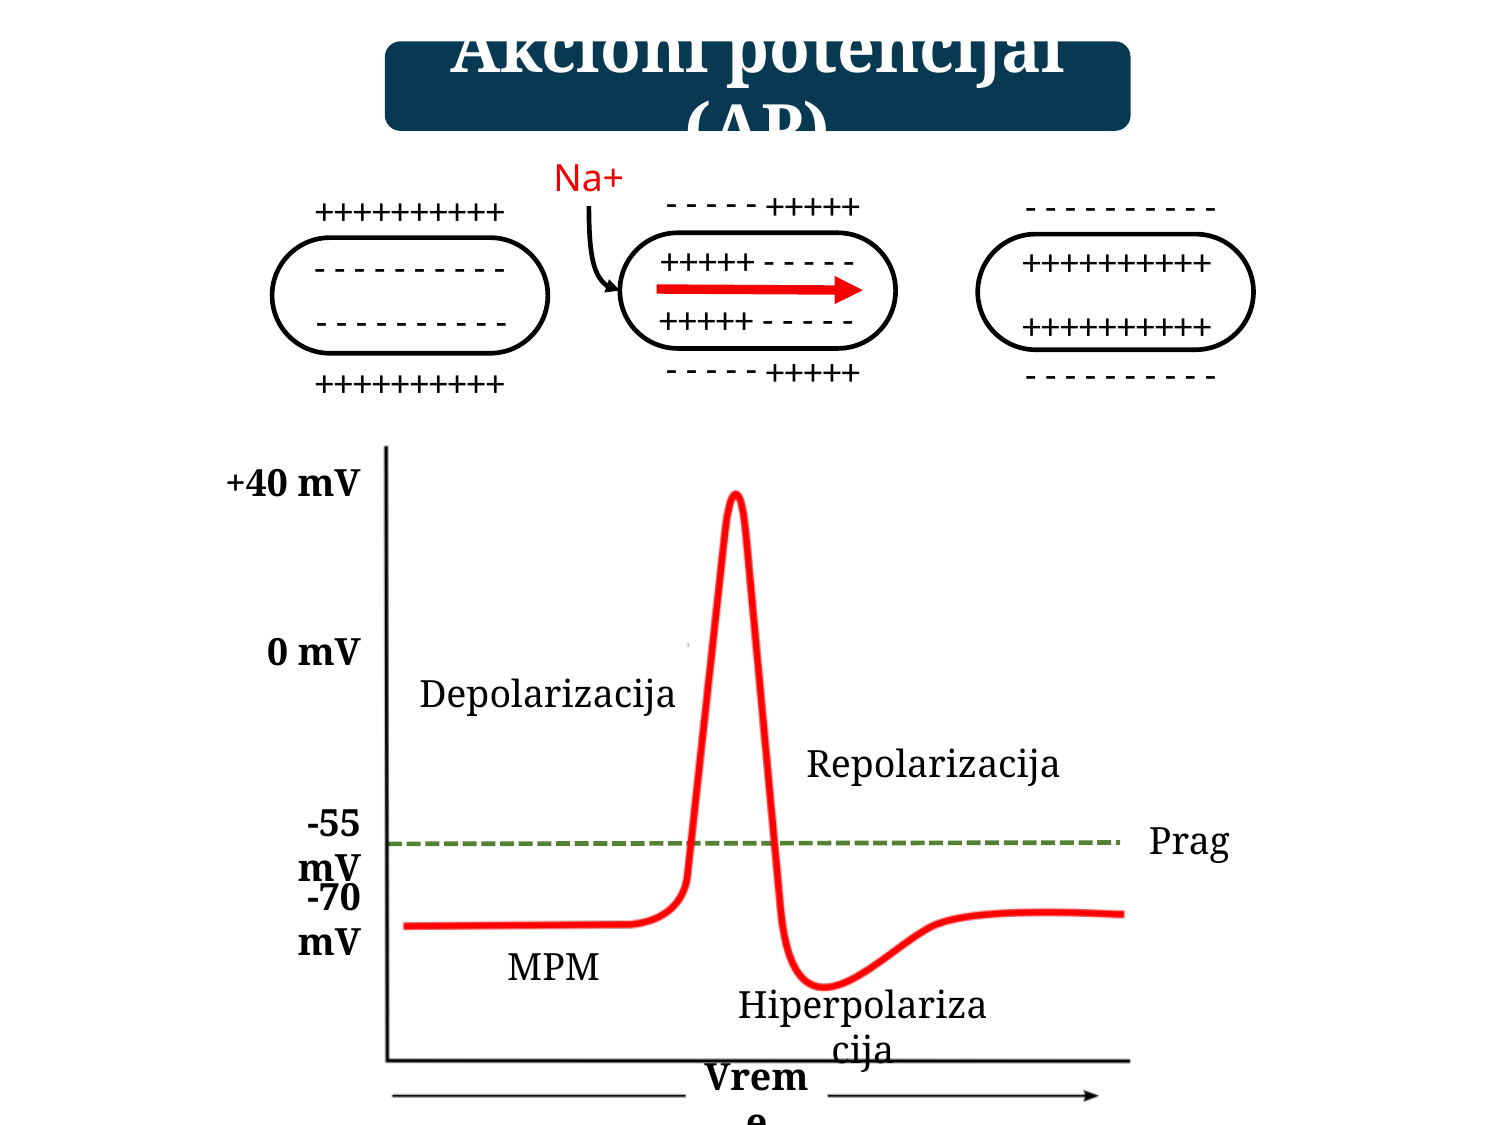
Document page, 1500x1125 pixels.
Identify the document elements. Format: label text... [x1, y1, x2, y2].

text_box Prag [1147, 806, 1422, 873]
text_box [562, 233, 647, 265]
text_box Na+ [525, 146, 653, 176]
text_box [206, 427, 1147, 1125]
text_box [272, 176, 1254, 413]
text_box Akcioni potencijal (AP) [384, 41, 1131, 131]
